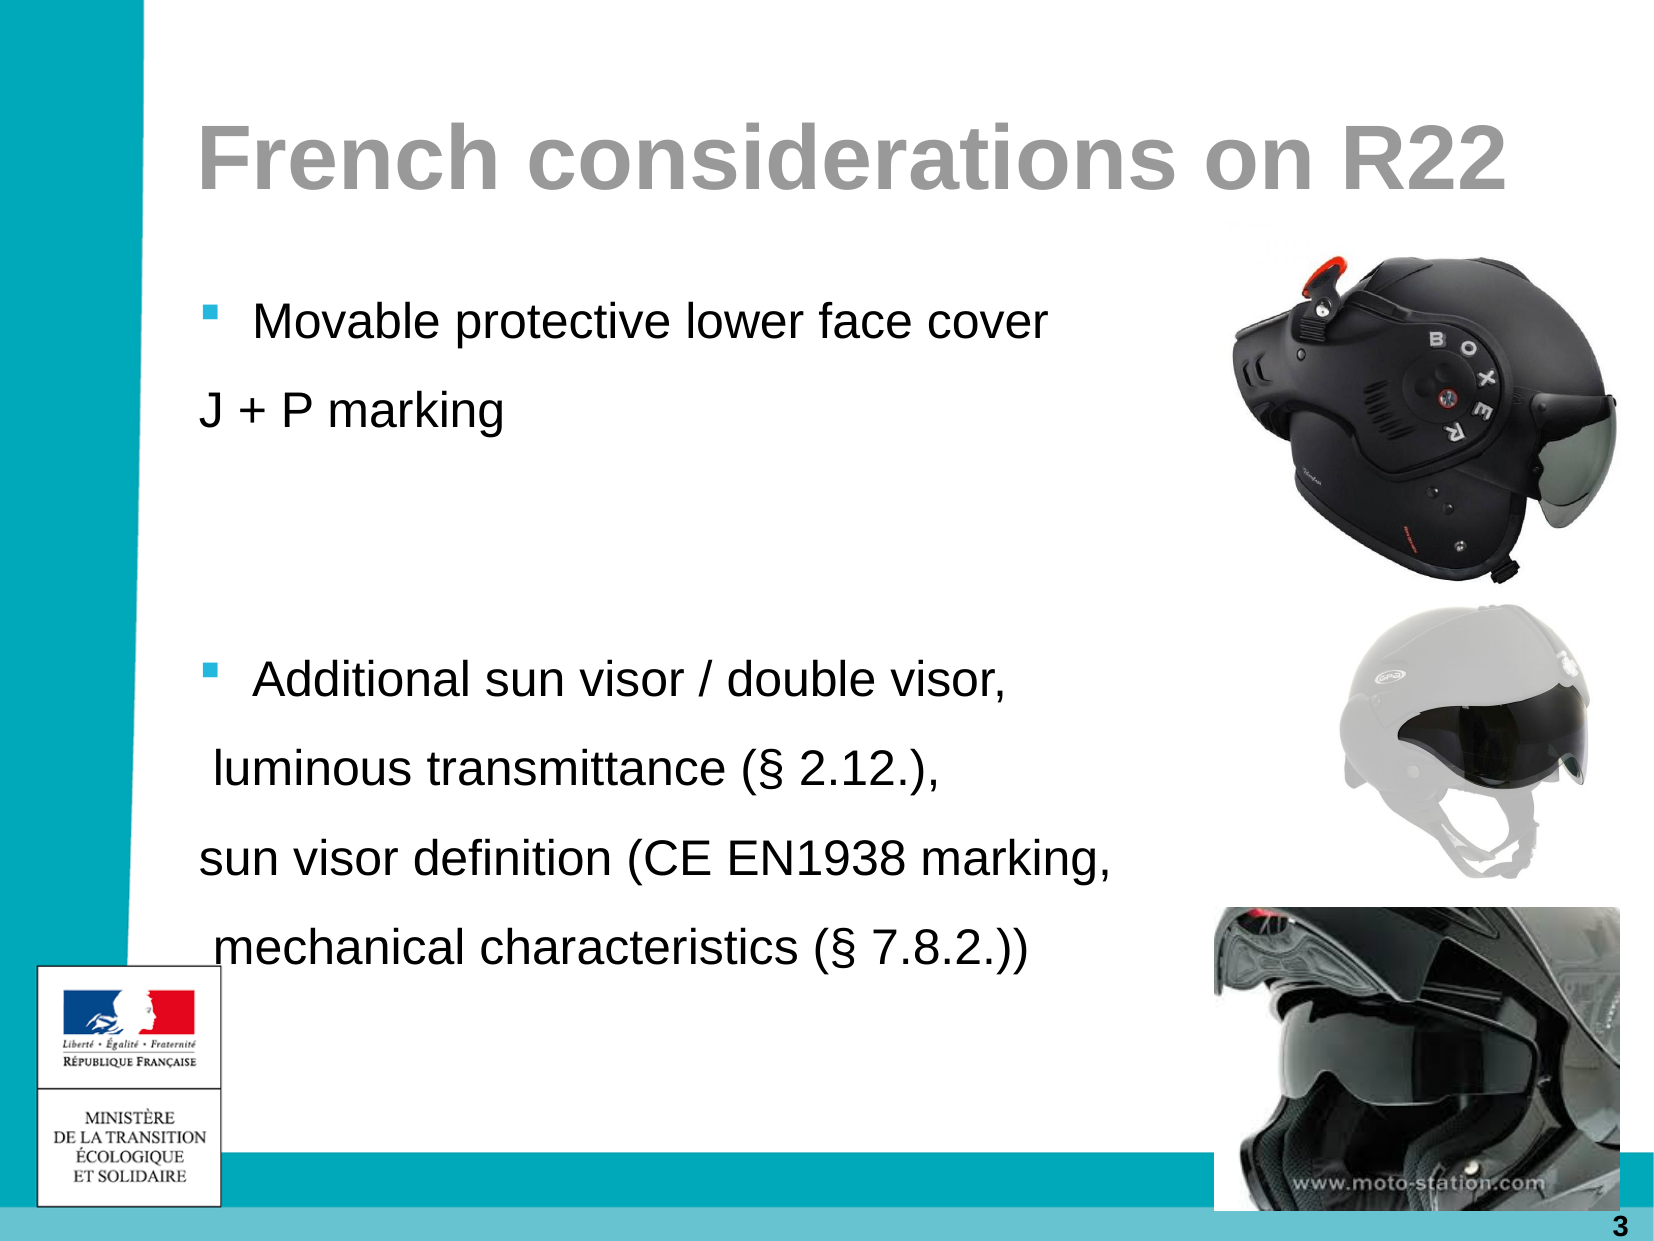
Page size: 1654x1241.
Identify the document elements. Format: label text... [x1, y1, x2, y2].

picture [0, 0, 1654, 1241]
title French considerations on R22 [136, 56, 1571, 250]
list Movable protective lower face cover J + P marking Additional sun visor / double visor, luminous transmittance (§ 2.12.), sun visor definition (CE EN1938 marking, mechanical characteristics (§ 7.8.2.)) [181, 288, 1511, 993]
slide_number 3 [1464, 1207, 1629, 1241]
